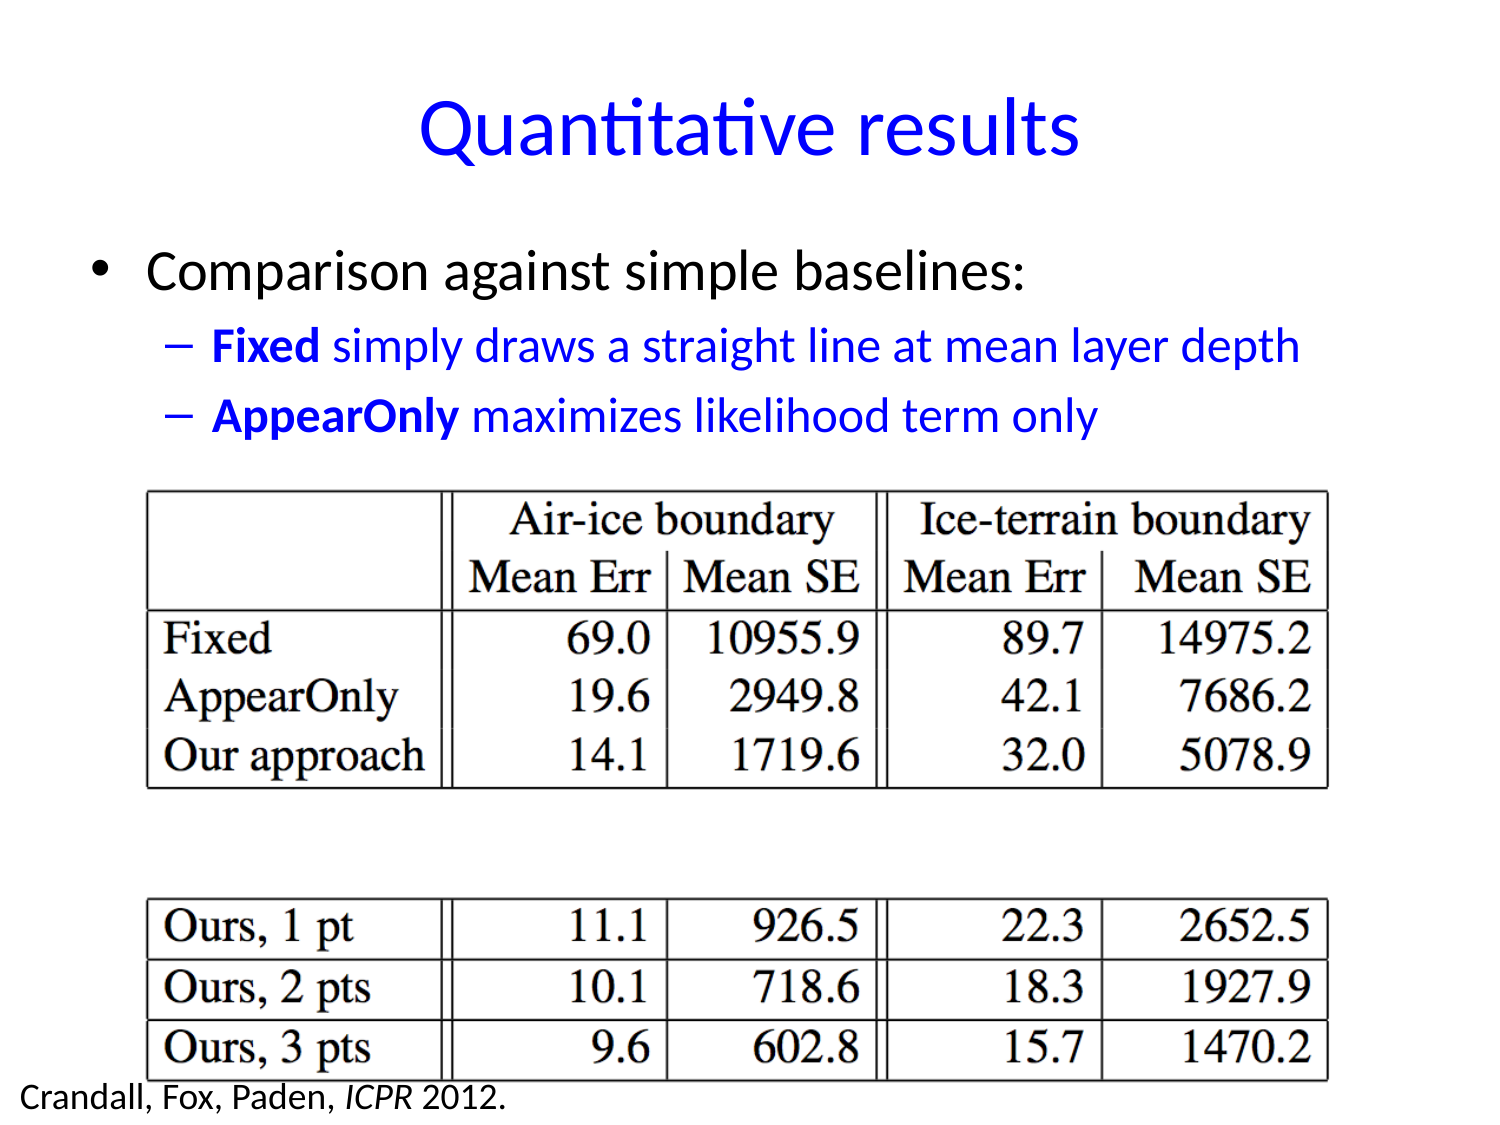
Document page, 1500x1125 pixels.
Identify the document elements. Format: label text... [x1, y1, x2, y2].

title Quantitative results [75, 45, 1425, 200]
text_box Crandall, Fox, Paden, ICPR 2012. [5, 1064, 123, 1125]
picture [126, 487, 1355, 794]
picture [126, 893, 1355, 1120]
list Comparison against simple baselines: Fixed simply draws a straight line at mean layer depth AppearOnly maximizes likelihood term only Further improvement with human interaction: [75, 224, 1425, 1005]
